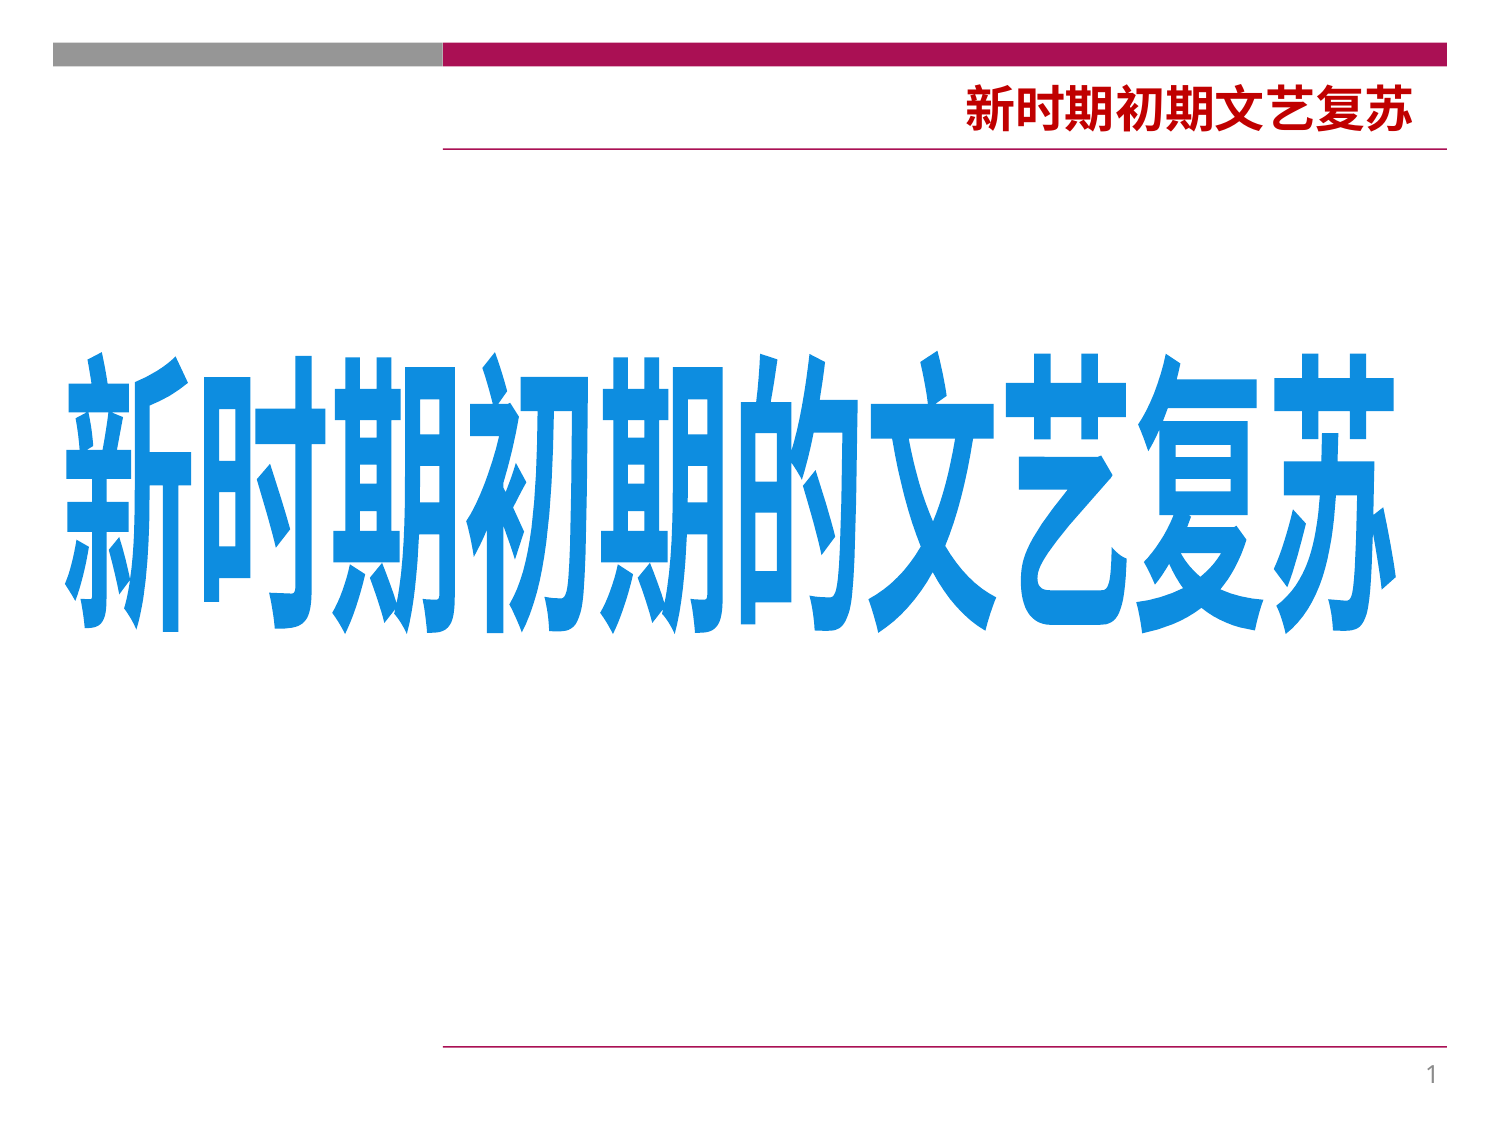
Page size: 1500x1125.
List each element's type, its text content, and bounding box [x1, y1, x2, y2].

text_box 新时期初期文艺复苏 [445, 70, 1430, 188]
slide_number 1 [1104, 1051, 1455, 1125]
